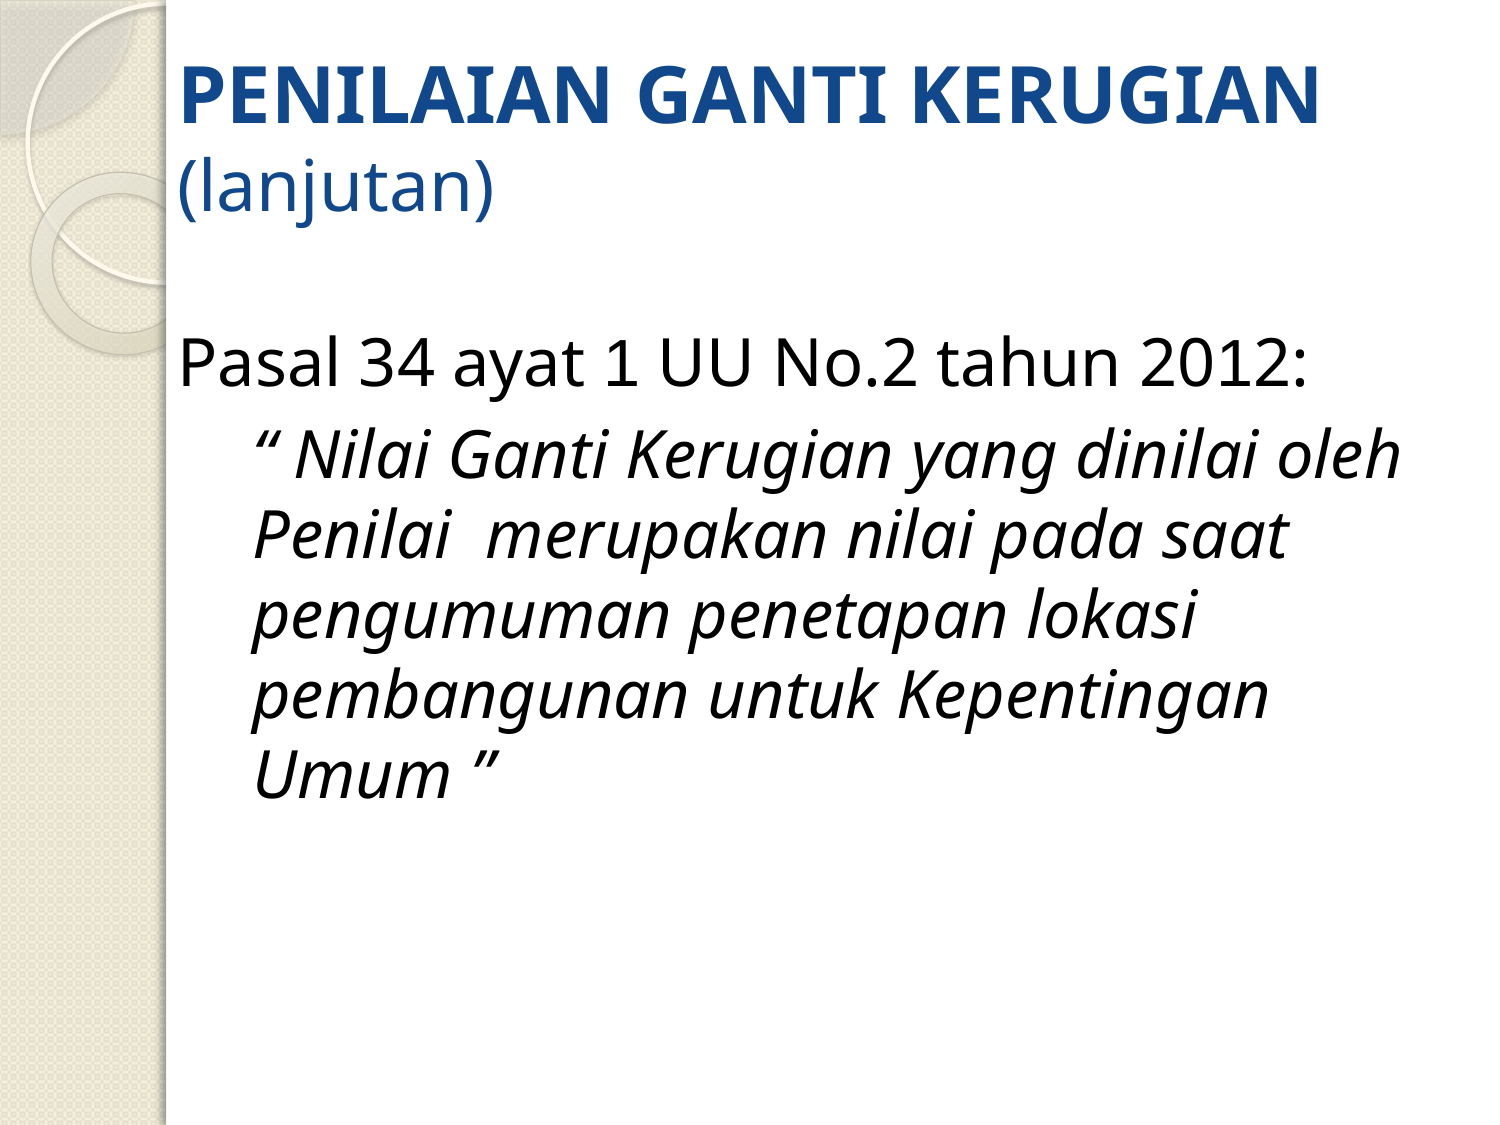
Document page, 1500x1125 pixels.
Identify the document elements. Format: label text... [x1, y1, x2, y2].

list Pasal 34 ayat 1 UU No.2 tahun 2012: “ Nilai Ganti Kerugian yang dinilai oleh Penilai merupakan nilai pada saat pengumuman penetapan lokasi pembangunan untuk Kepentingan Umum ” [162, 312, 1466, 1025]
title PENILAIAN GANTI KERUGIAN (lanjutan) [162, 37, 1466, 233]
